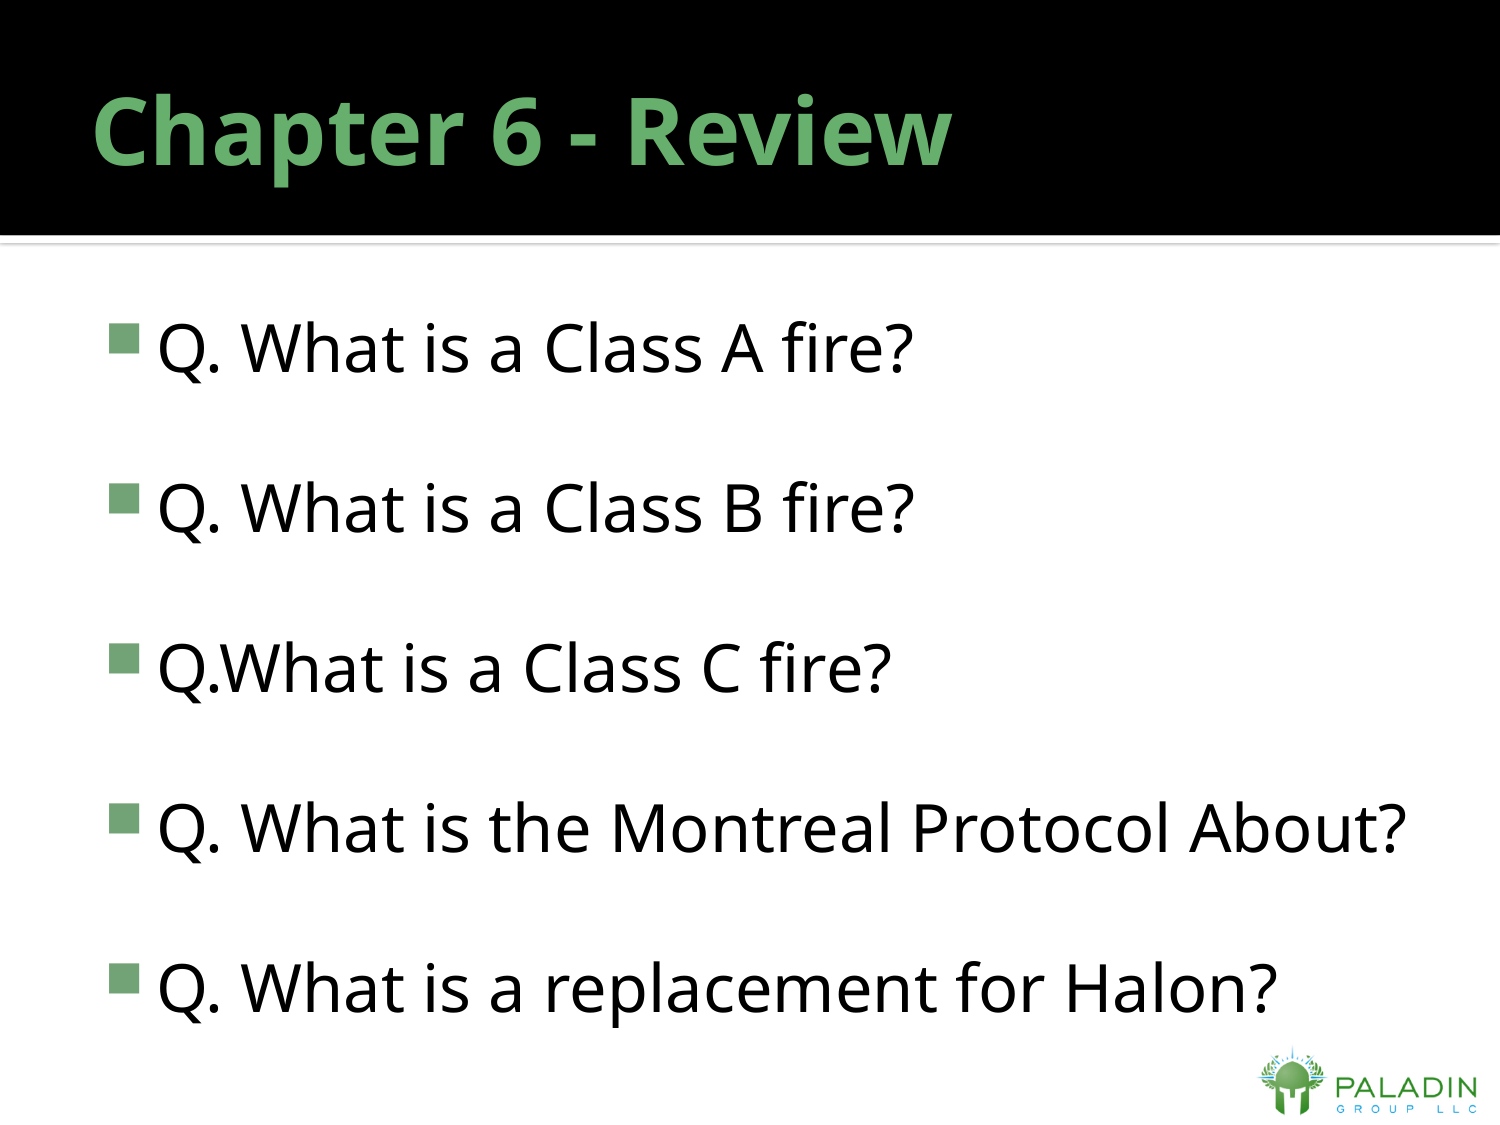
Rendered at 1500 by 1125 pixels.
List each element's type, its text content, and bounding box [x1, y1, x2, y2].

list Q. What is a Class A fire? Q. What is a Class B fire? Q.What is a Class C fire? Q. What is the Montreal Protocol About? Q. What is a replacement for Halon? [75, 291, 1425, 1050]
picture [1250, 1040, 1487, 1125]
title Chapter 6 - Review [75, 25, 1425, 231]
